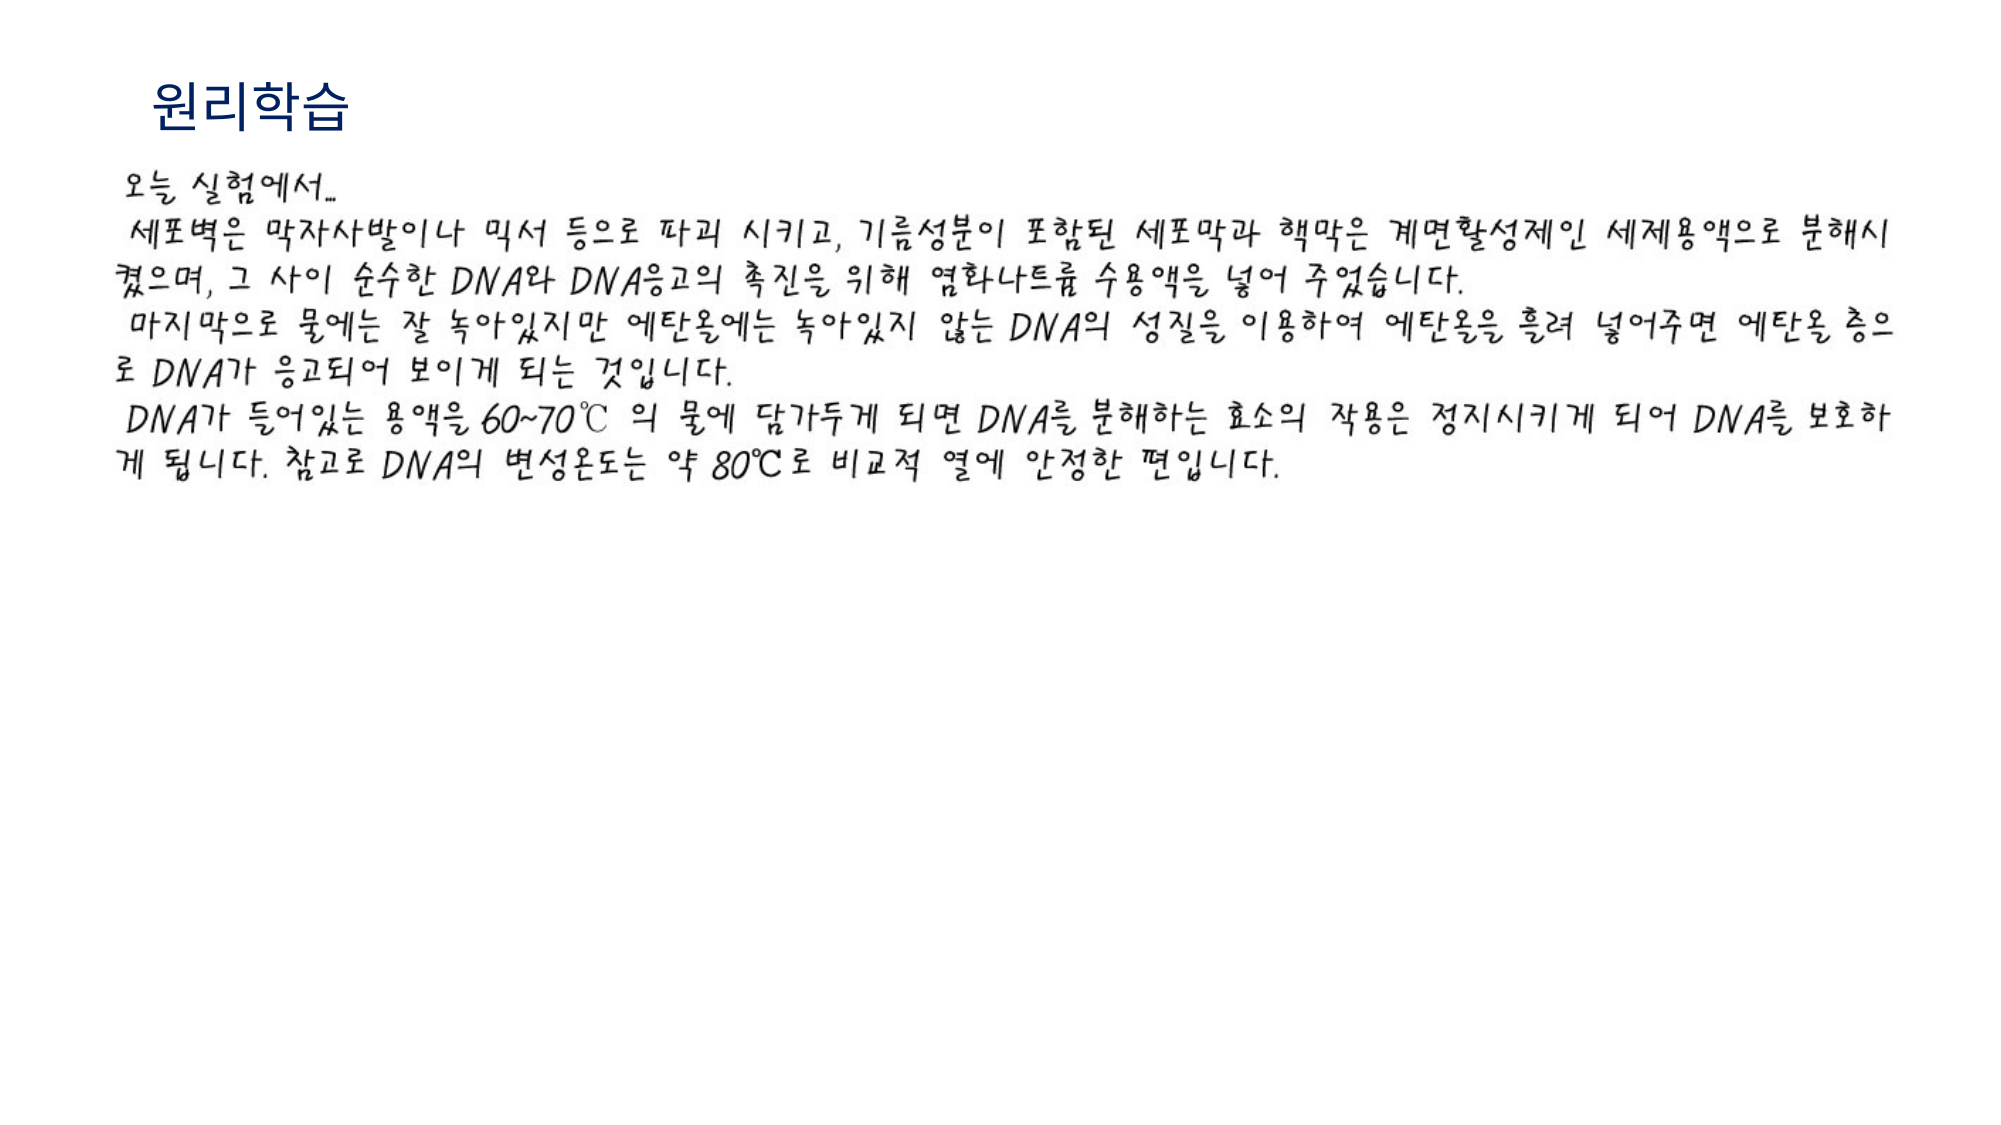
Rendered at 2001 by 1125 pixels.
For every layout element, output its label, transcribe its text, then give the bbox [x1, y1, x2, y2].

picture [111, 160, 1898, 518]
text_box 원리학습 [136, 58, 1546, 131]
